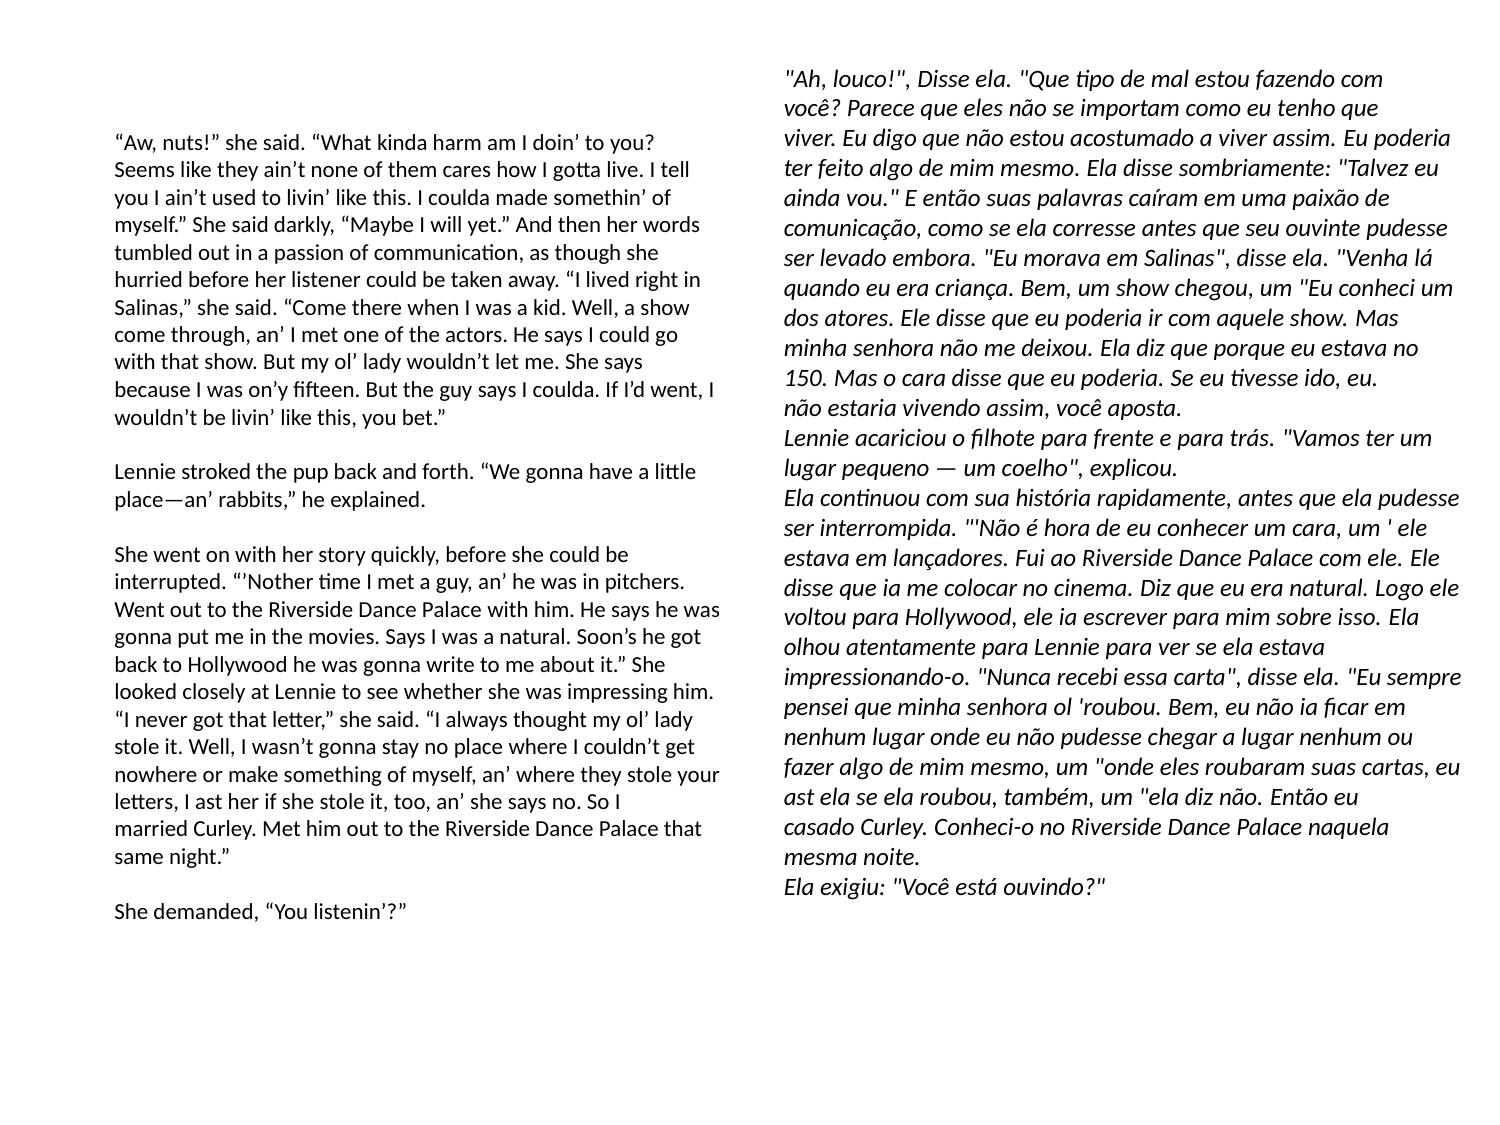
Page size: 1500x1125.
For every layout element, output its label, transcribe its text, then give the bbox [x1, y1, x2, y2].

text_box "Ah, louco!", Disse ela. "Que tipo de mal estou fazendo com você? Parece que eles não se importam como eu tenho que viver. Eu digo que não estou acostumado a viver assim. Eu poderia ter feito algo de mim mesmo. Ela disse sombriamente: "Talvez eu ainda vou." E então suas palavras caíram em uma paixão de comunicação, como se ela corresse antes que seu ouvinte pudesse ser levado embora. "Eu morava em Salinas", disse ela. "Venha lá quando eu era criança. Bem, um show chegou, um "Eu conheci um dos atores. Ele disse que eu poderia ir com aquele show. Mas minha senhora não me deixou. Ela diz que porque eu estava no 150. Mas o cara disse que eu poderia. Se eu tivesse ido, eu. não estaria vivendo assim, você aposta. Lennie acariciou o filhote para frente e para trás. "Vamos ter um lugar pequeno — um coelho", explicou. Ela continuou com sua história rapidamente, antes que ela pudesse ser interrompida. "'Não é hora de eu conhecer um cara, um ' ele estava em lançadores. Fui ao Riverside Dance Palace com ele. Ele disse que ia me colocar no cinema. Diz que eu era natural. Logo ele voltou para Hollywood, ele ia escrever para mim sobre isso. Ela olhou atentamente para Lennie para ver se ela estava impressionando-o. "Nunca recebi essa carta", disse ela. "Eu sempre pensei que minha senhora ol 'roubou. Bem, eu não ia ficar em nenhum lugar onde eu não pudesse chegar a lugar nenhum ou fazer algo de mim mesmo, um "onde eles roubaram suas cartas, eu ast ela se ela roubou, também, um "ela diz não. Então eu casado Curley. Conheci-o no Riverside Dance Palace naquela mesma noite. Ela exigiu: "Você está ouvindo?" [769, 54, 1477, 938]
text_box “Aw, nuts!” she said. “What kinda harm am I doin’ to you? Seems like they ain’t none of them cares how I gotta live. I tell you I ain’t used to livin’ like this. I coulda made somethin’ of myself.” She said darkly, “Maybe I will yet.” And then her words tumbled out in a passion of communication, as though she hurried before her listener could be taken away. “I lived right in Salinas,” she said. “Come there when I was a kid. Well, a show come through, an’ I met one of the actors. He says I could go with that show. But my ol’ lady wouldn’t let me. She says because I was on’y fifteen. But the guy says I coulda. If I’d went, I wouldn’t be livin’ like this, you bet.” Lennie stroked the pup back and forth. “We gonna have a little place—an’ rabbits,” he explained. She went on with her story quickly, before she could be interrupted. “’Nother time I met a guy, an’ he was in pitchers. Went out to the Riverside Dance Palace with him. He says he was gonna put me in the movies. Says I was a natural. Soon’s he got back to Hollywood he was gonna write to me about it.” She looked closely at Lennie to see whether she was impressing him. “I never got that letter,” she said. “I always thought my ol’ lady stole it. Well, I wasn’t gonna stay no place where I couldn’t get nowhere or make something of myself, an’ where they stole your letters, I ast her if she stole it, too, an’ she says no. So I married Curley. Met him out to the Riverside Dance Palace that same night.” She demanded, “You listenin’?” [99, 120, 737, 932]
